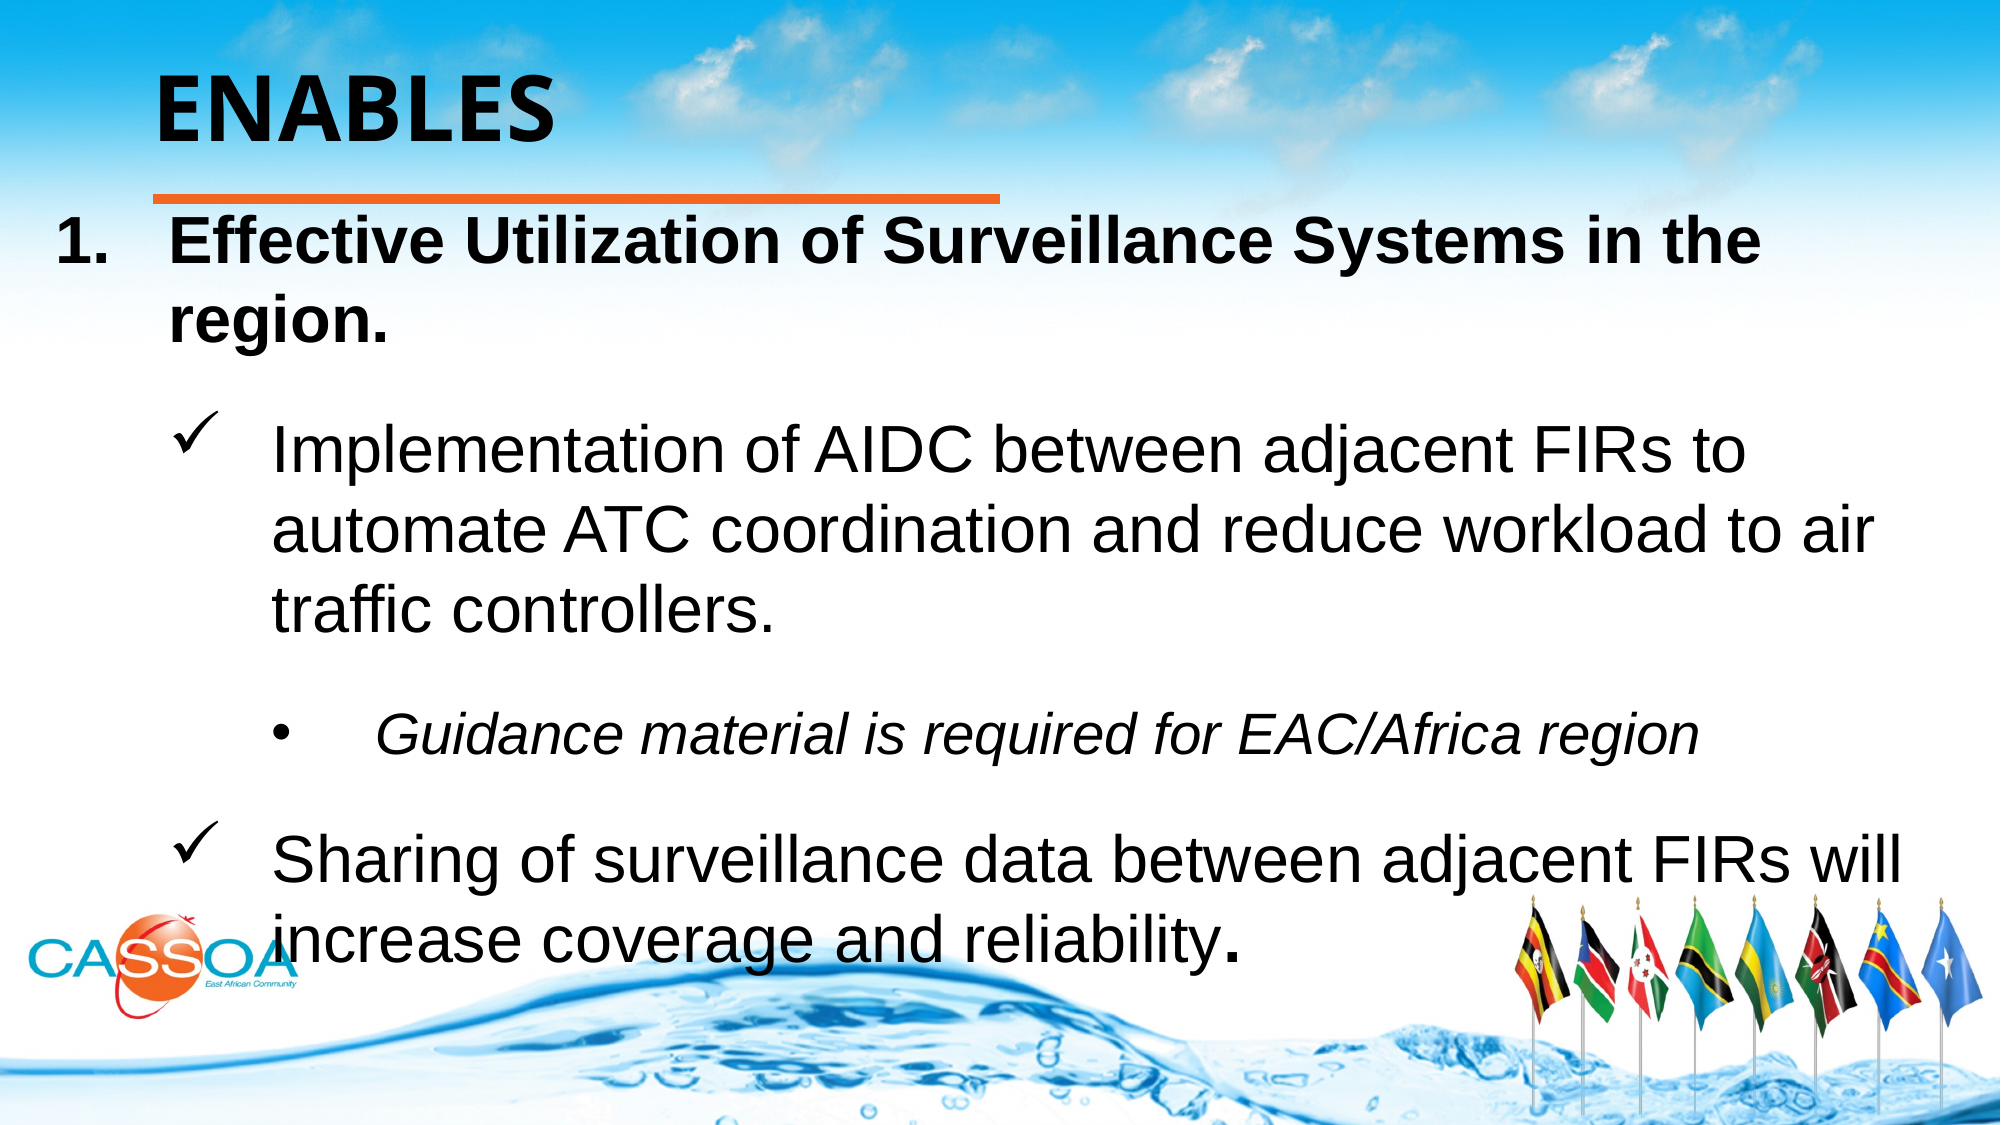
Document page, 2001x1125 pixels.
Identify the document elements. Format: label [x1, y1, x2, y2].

list [0, 0, 2000, 1125]
